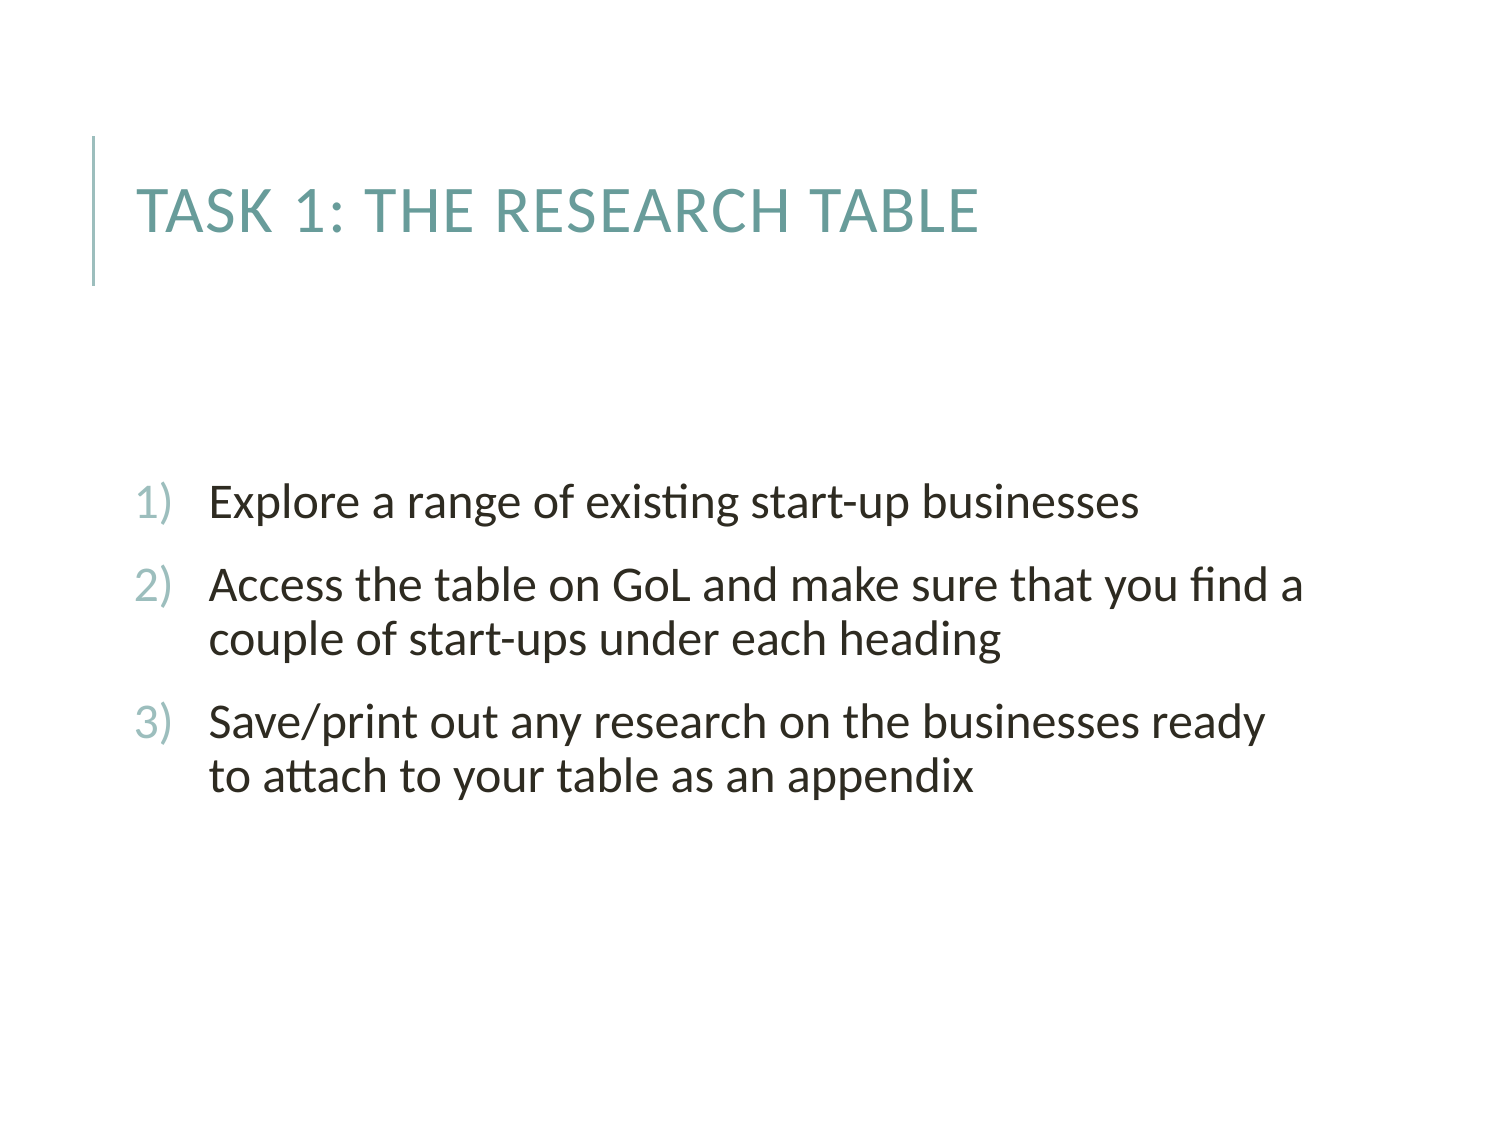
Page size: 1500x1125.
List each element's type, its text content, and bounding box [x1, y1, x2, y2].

title Task 1: the research table [121, 90, 1317, 336]
list Explore a range of existing start-up businesses Access the table on GoL and make sure that you find a couple of start-ups under each heading Save/print out any research on the businesses ready to attach to your table as an appendix [126, 468, 1322, 835]
